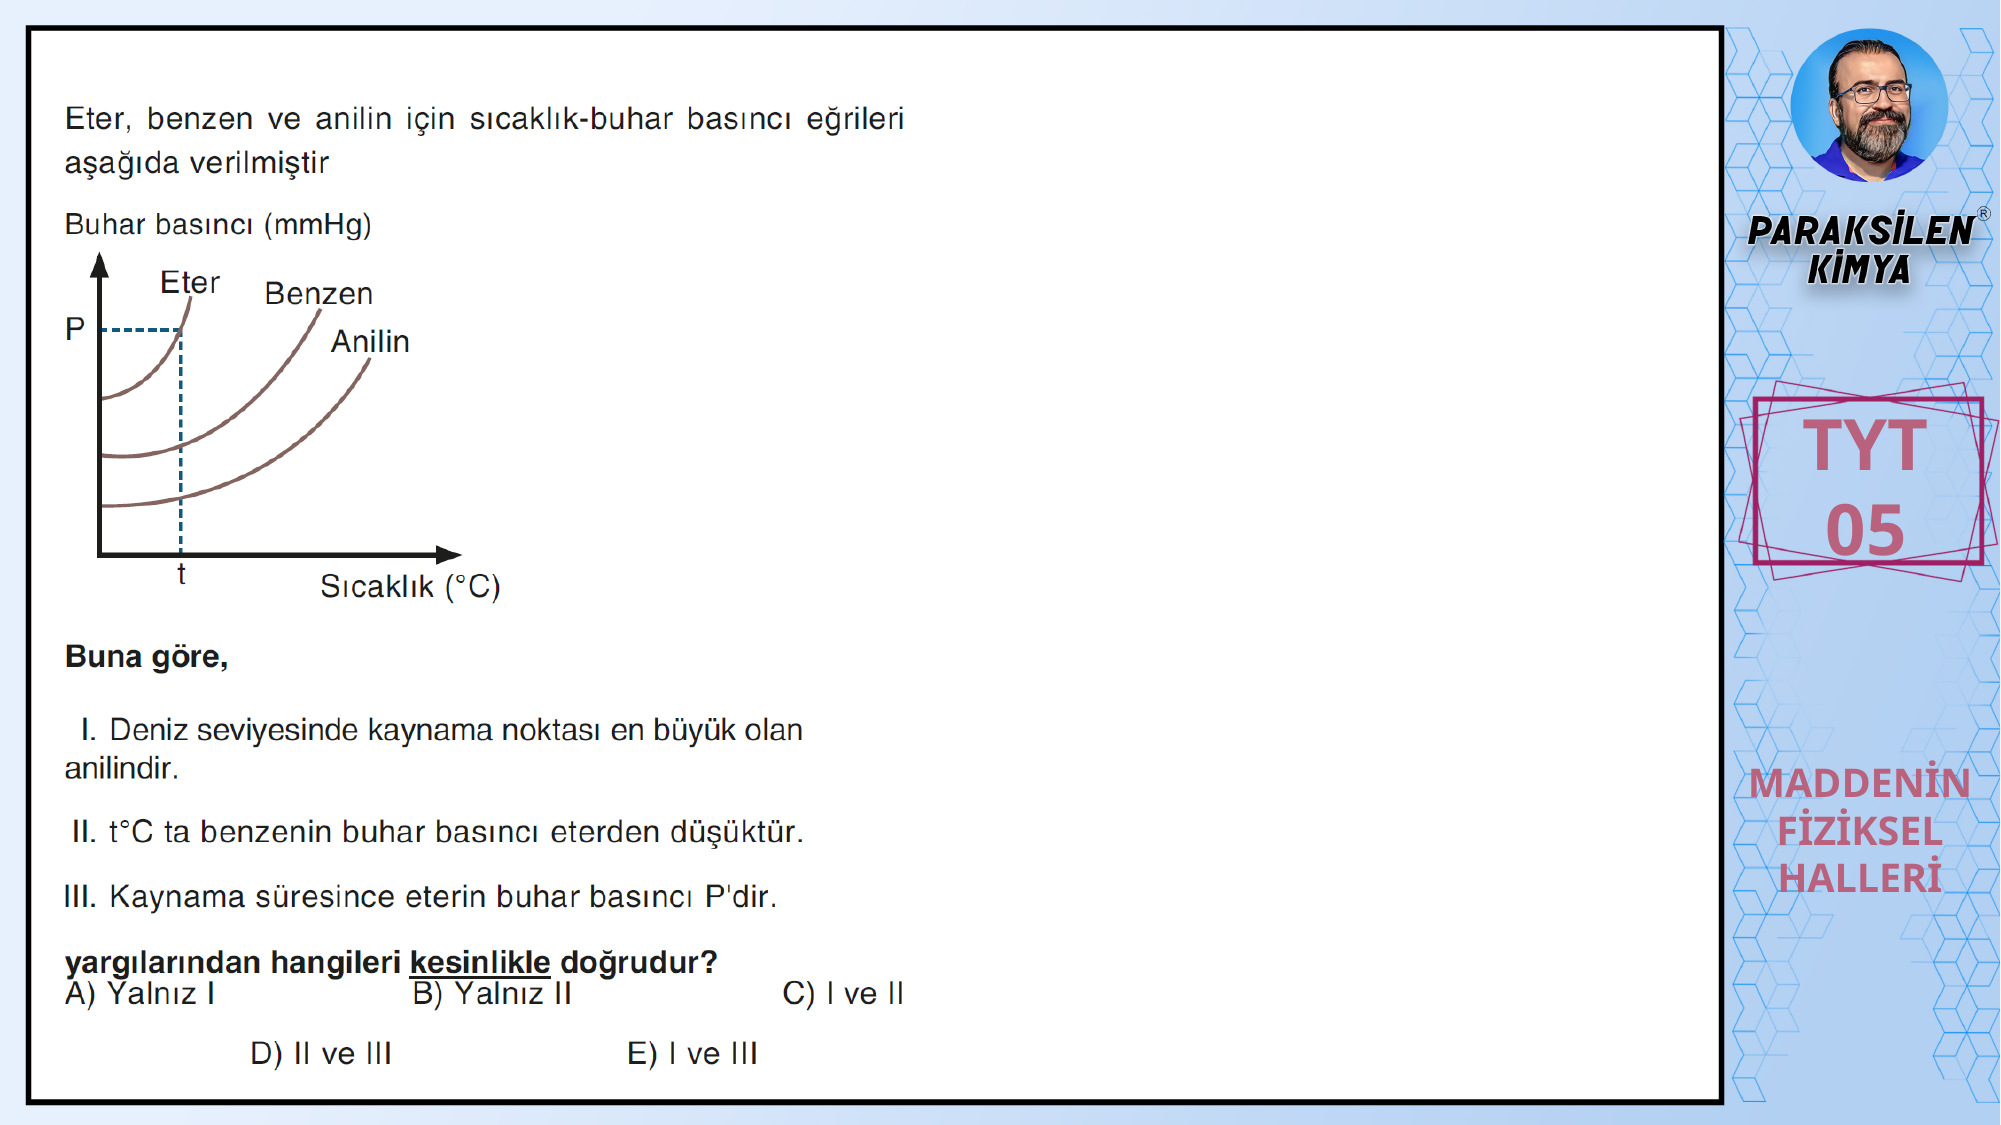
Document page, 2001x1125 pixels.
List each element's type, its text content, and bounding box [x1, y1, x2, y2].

picture [0, 0, 2001, 1125]
text_box MADDENİN FİZİKSEL HALLERİ [1719, 750, 2000, 908]
text_box TYT 05 [1755, 392, 1977, 577]
